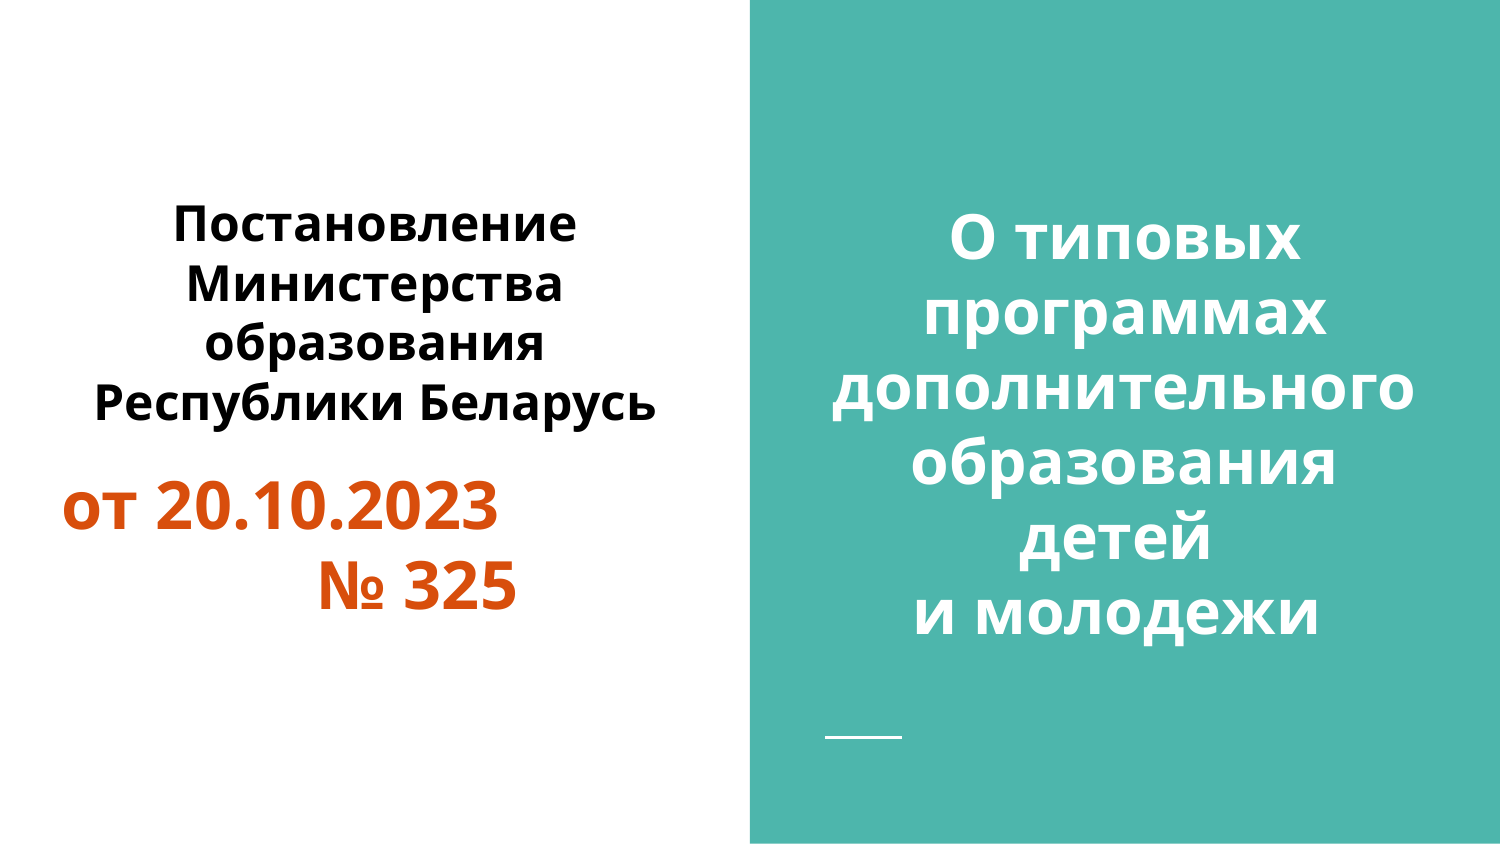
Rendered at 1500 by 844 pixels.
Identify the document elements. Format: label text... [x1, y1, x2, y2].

list О типовых программах дополнительного образования детей и молодежи [810, 118, 1440, 725]
subtitle от 20.10.2023 № 325 [43, 447, 708, 650]
title Постановление Министерства образования Республики Беларусь [43, 170, 708, 446]
